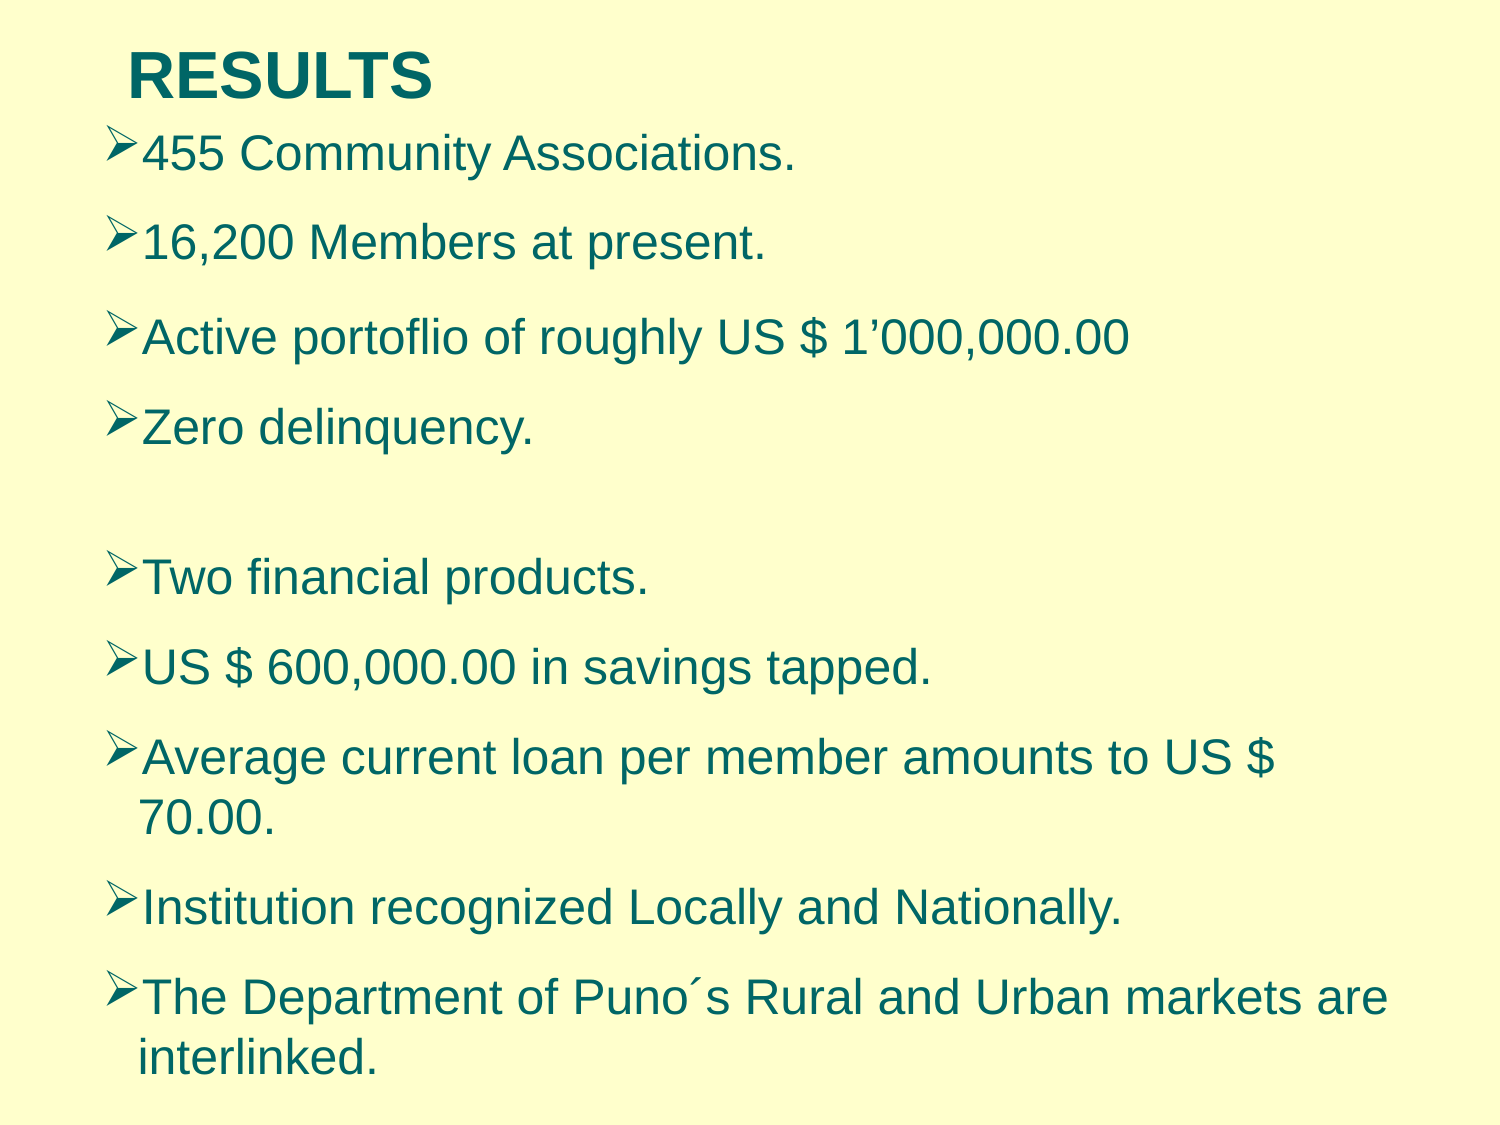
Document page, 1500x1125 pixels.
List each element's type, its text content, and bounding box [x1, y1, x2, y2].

text_box RESULTS [112, 24, 638, 112]
text_box 455 Community Associations. 16,200 Members at present. Active portoflio of roughly US $ 1’000,000.00 Zero delinquency. Two financial products. US $ 600,000.00 in savings tapped. Average current loan per member amounts to US $ 70.00. Institution recognized Locally and Nationally. The Department of Puno´s Rural and Urban markets are interlinked. [87, 112, 1438, 1092]
